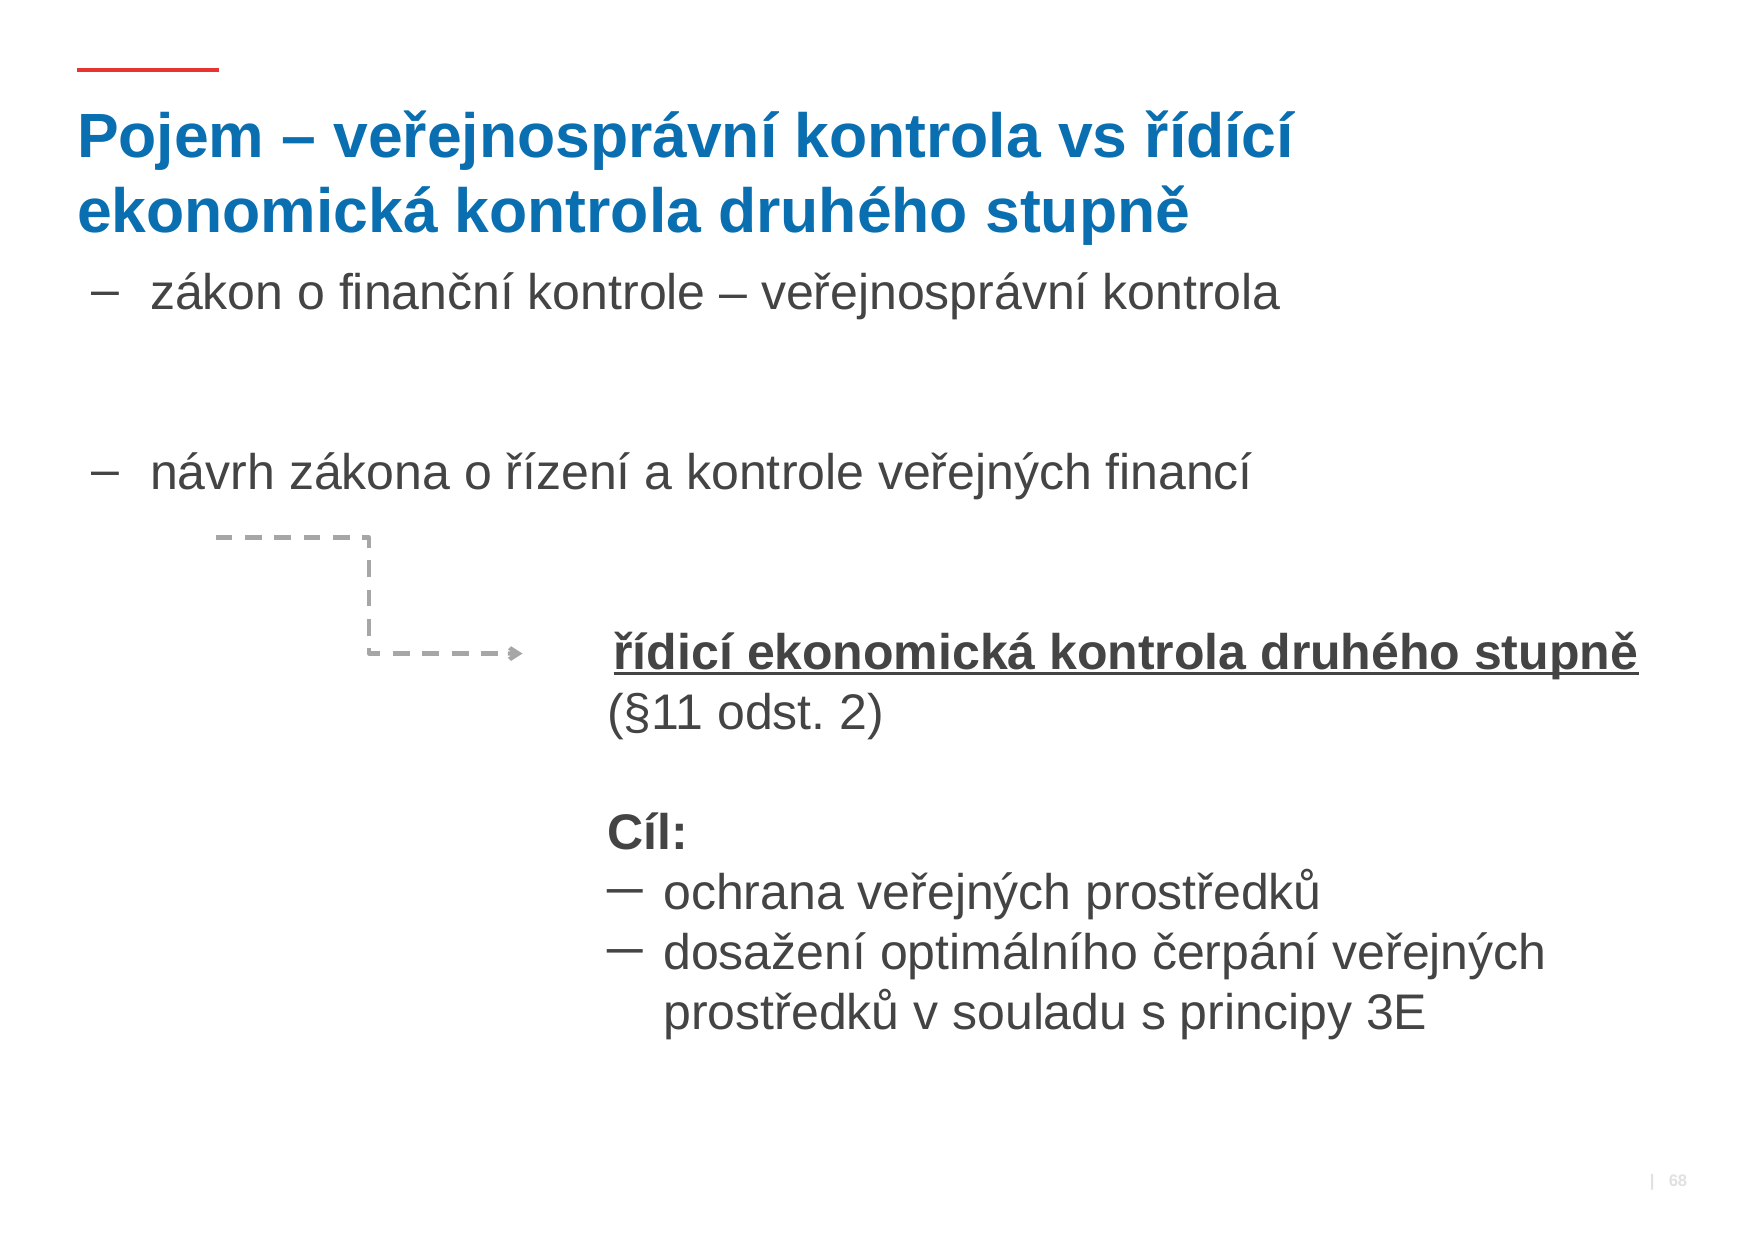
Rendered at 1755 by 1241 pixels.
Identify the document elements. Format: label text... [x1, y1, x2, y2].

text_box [215, 537, 523, 654]
slide_number | 68 [1427, 1169, 1688, 1190]
title Pojem – veřejnosprávní kontrola vs řídící ekonomická kontrola druhého stupně [77, 95, 1552, 247]
list zákon o finanční kontrole – veřejnosprávní kontrola návrh zákona o řízení a kontrole veřejných financí řídicí ekonomická kontrola druhého stupně (§11 odst. 2) Cíl: ochrana veřejných prostředků dosažení optimálního čerpání veřejných prostředků v souladu s principy 3E [62, 259, 1639, 1147]
